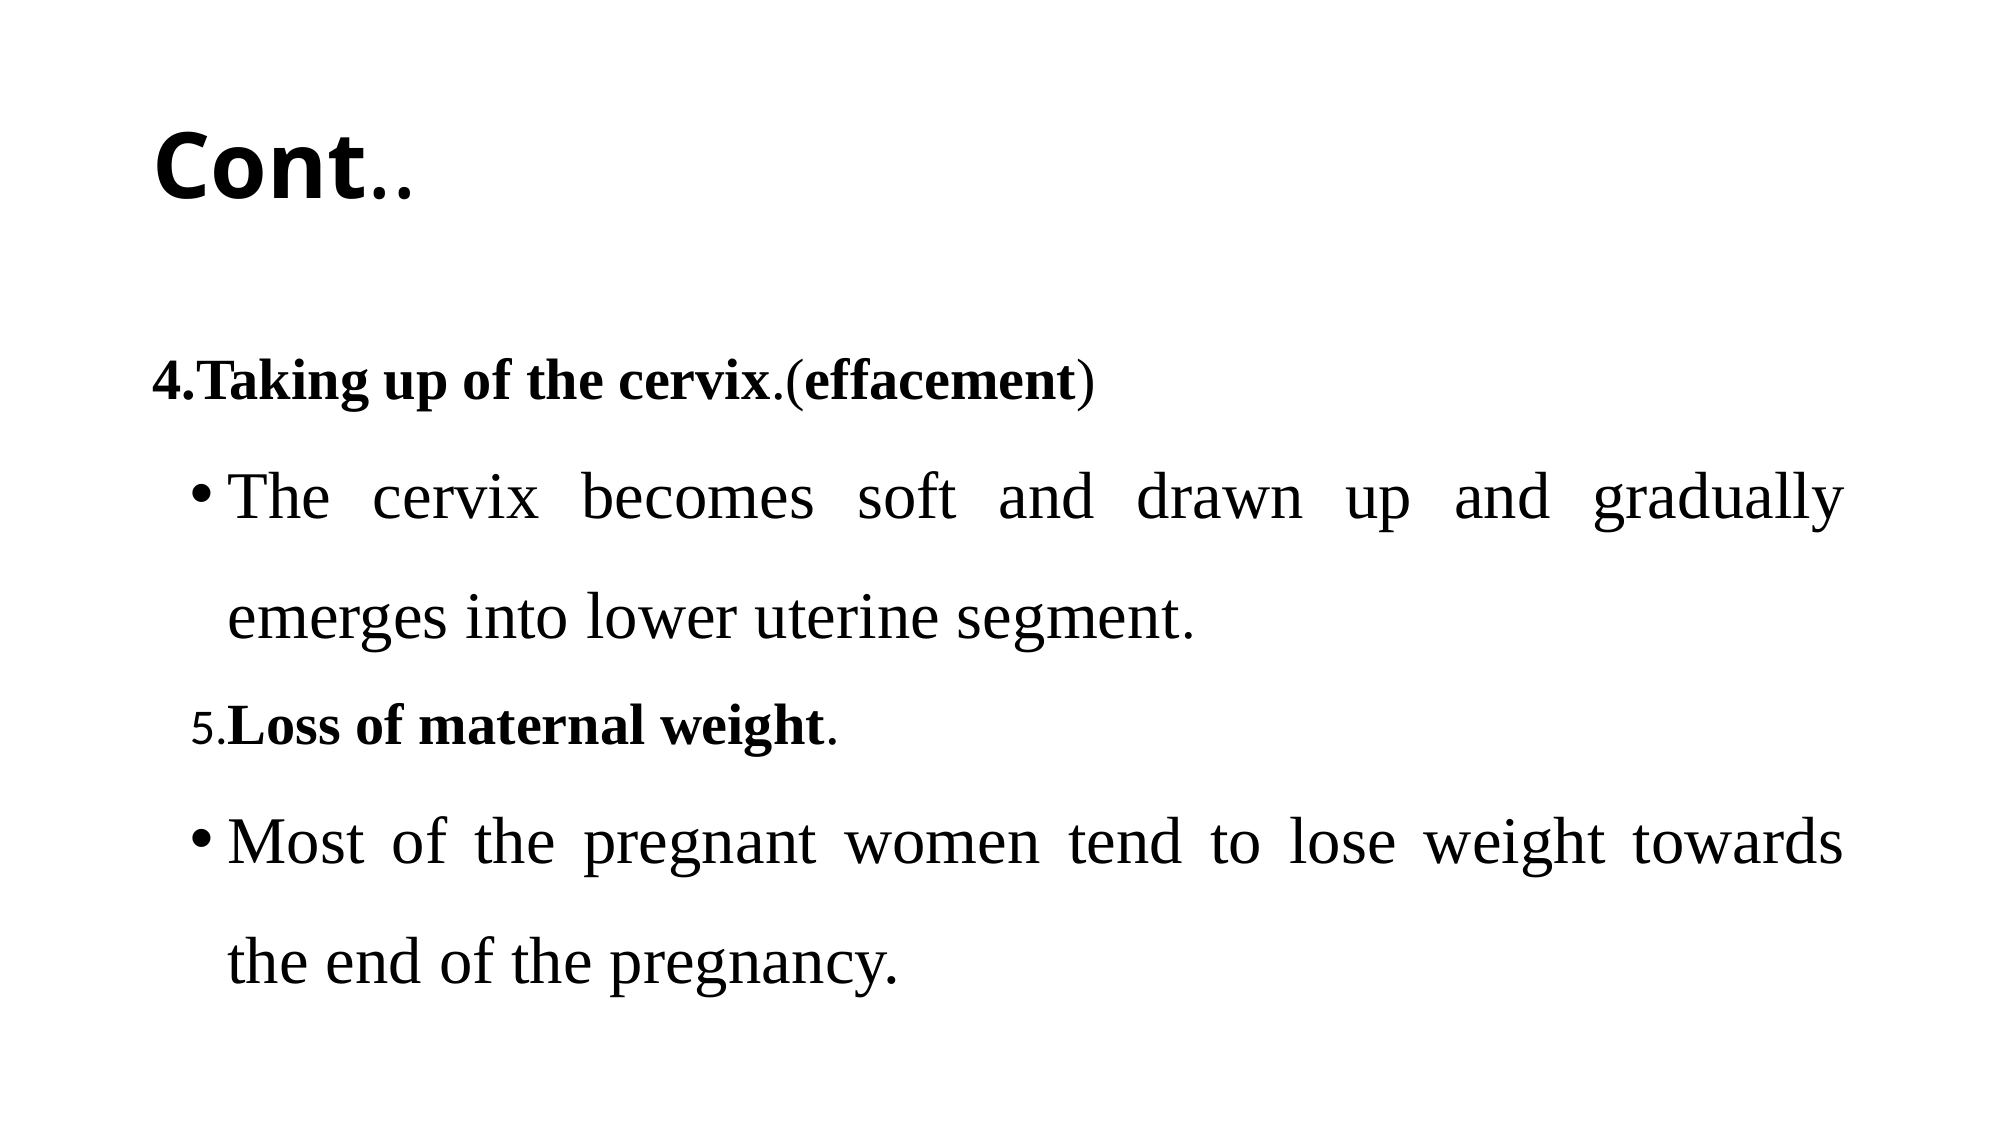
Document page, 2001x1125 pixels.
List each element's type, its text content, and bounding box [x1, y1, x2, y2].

title Cont.. [137, 59, 1863, 278]
list 4.Taking up of the cervix.(effacement) The cervix becomes soft and drawn up and gradually emerges into lower uterine segment. 5.Loss of maternal weight. Most of the pregnant women tend to lose weight towards the end of the pregnancy. [137, 299, 1863, 1125]
